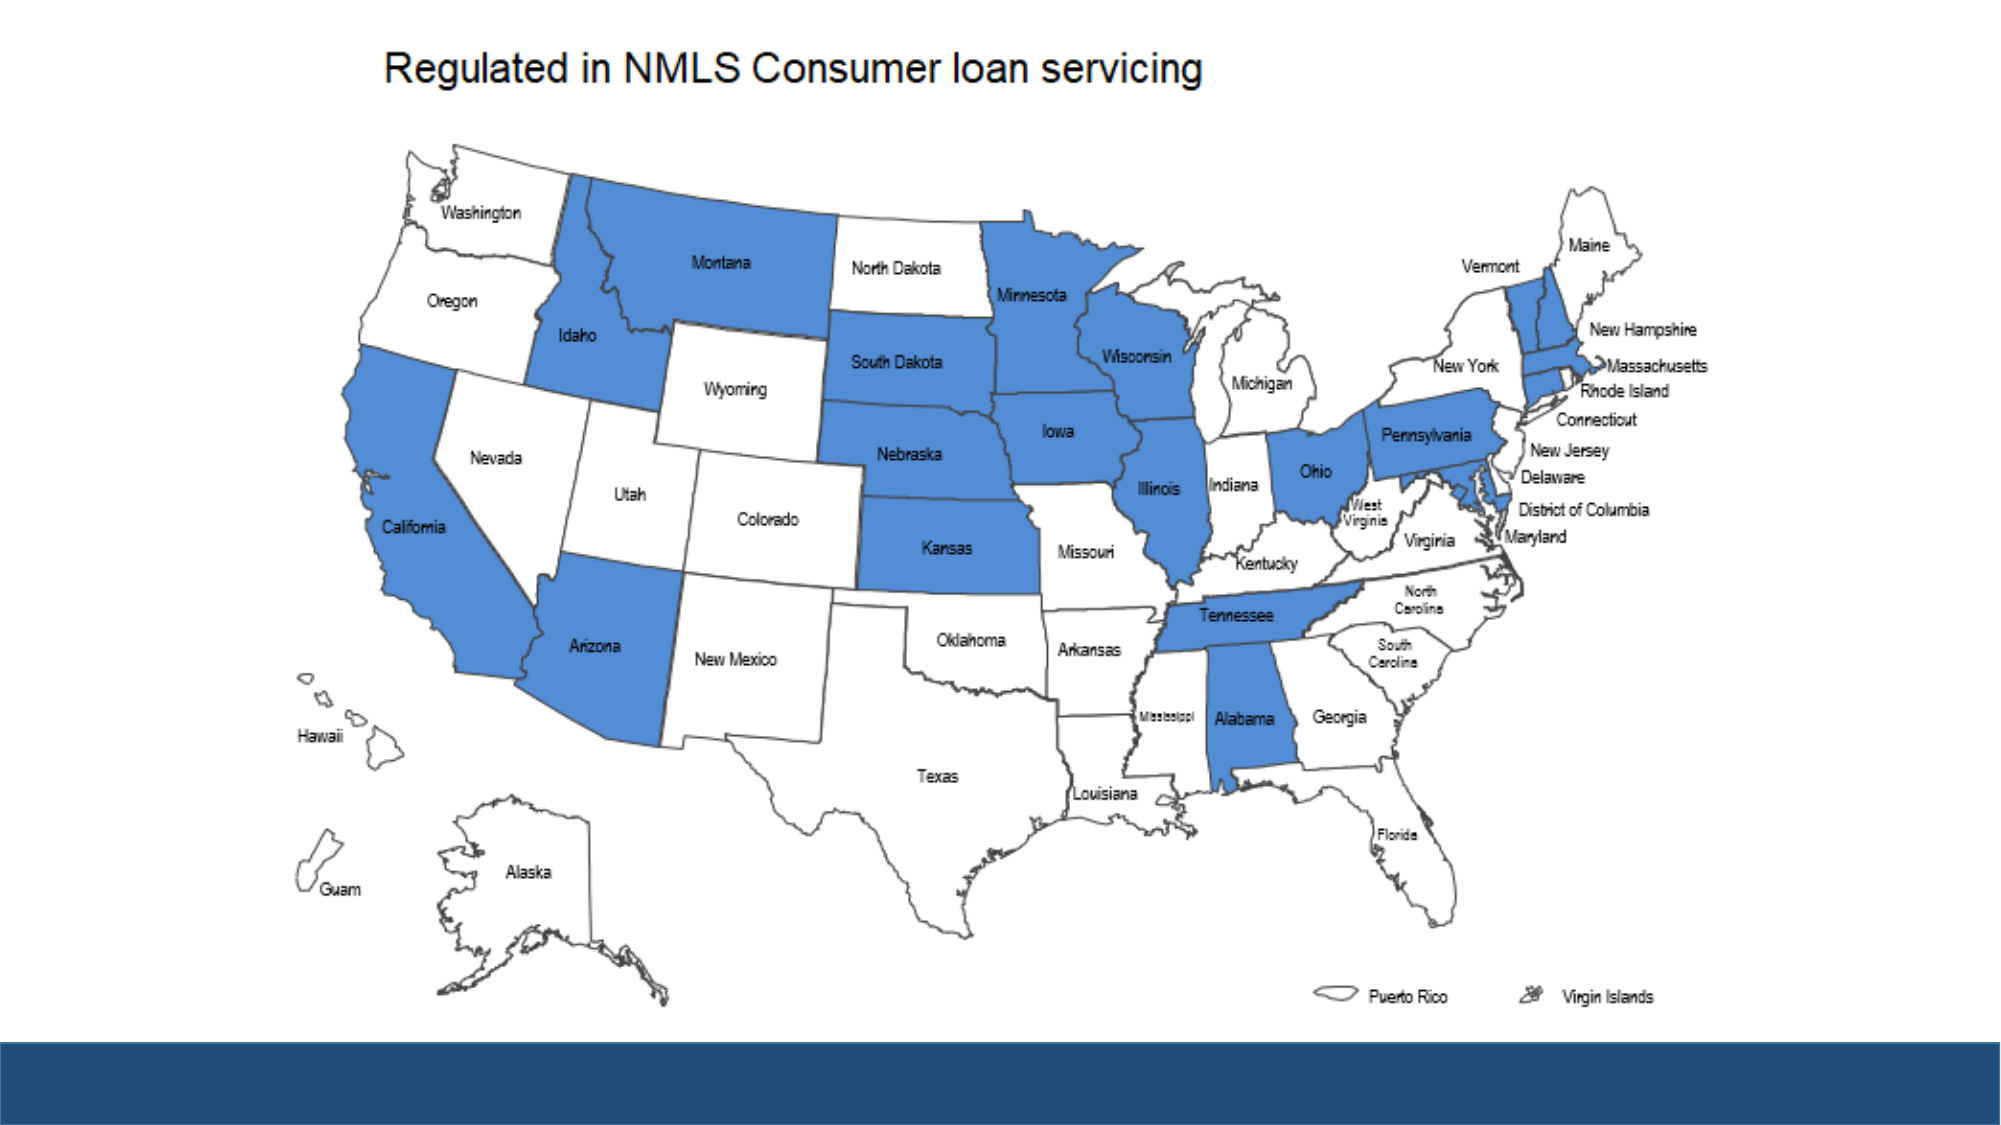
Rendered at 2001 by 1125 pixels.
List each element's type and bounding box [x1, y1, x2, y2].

picture [261, 41, 1739, 1038]
